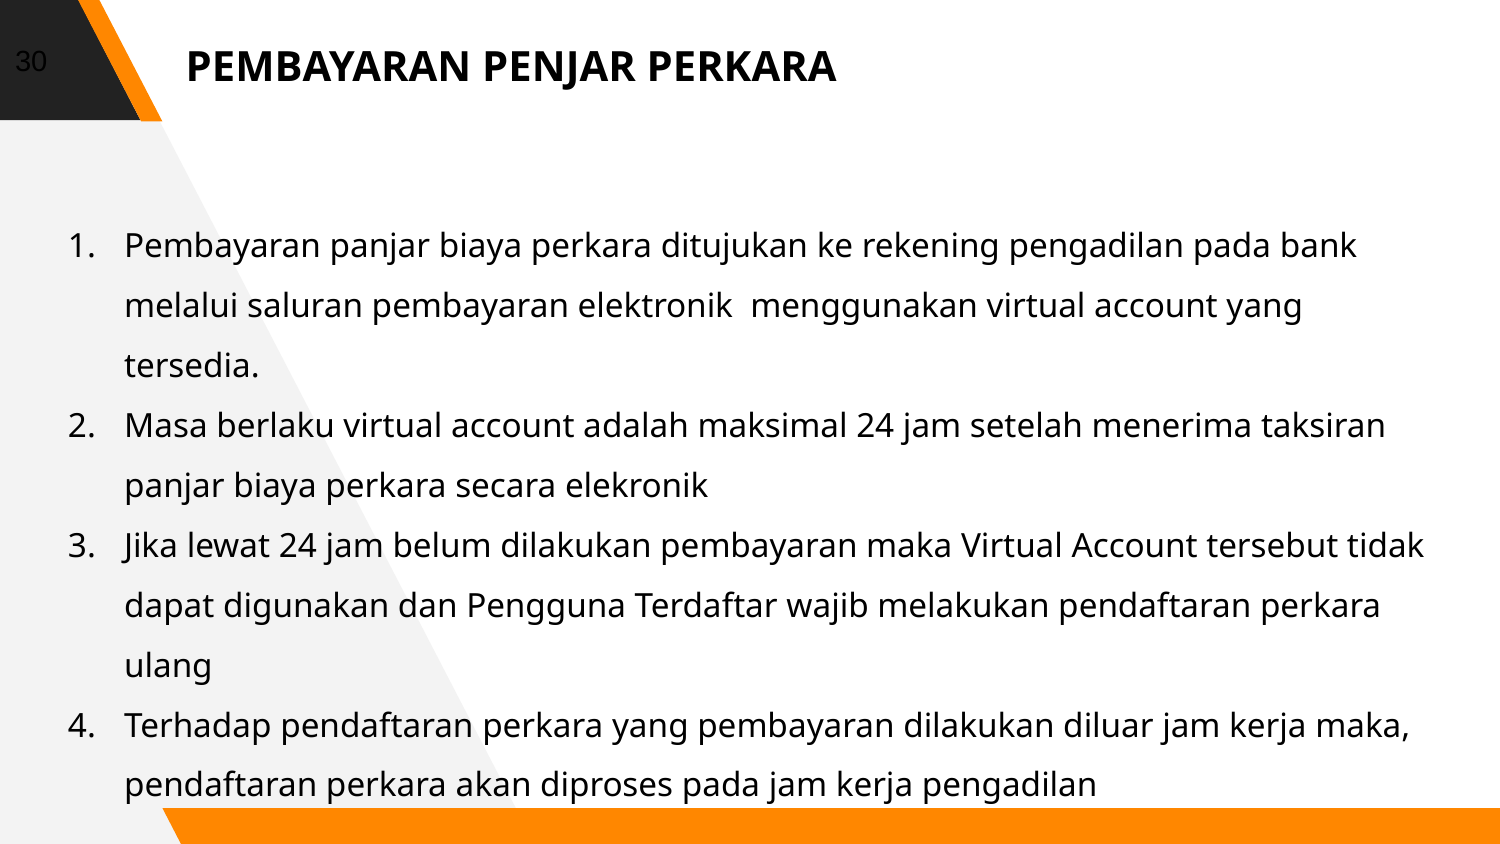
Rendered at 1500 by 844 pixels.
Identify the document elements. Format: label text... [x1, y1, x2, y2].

text_box PEMBAYARAN PENJAR PERKARA [170, 32, 1034, 158]
text_box Pembayaran panjar biaya perkara ditujukan ke rekening pengadilan pada bank melalui saluran pembayaran elektronik menggunakan virtual account yang tersedia. Masa berlaku virtual account adalah maksimal 24 jam setelah menerima taksiran panjar biaya perkara secara elekronik Jika lewat 24 jam belum dilakukan pembayaran maka Virtual Account tersebut tidak dapat digunakan dan Pengguna Terdaftar wajib melakukan pendaftaran perkara ulang Terhadap pendaftaran perkara yang pembayaran dilakukan diluar jam kerja maka, pendaftaran perkara akan diproses pada jam kerja pengadilan [53, 197, 1447, 811]
slide_number 30 [0, 0, 98, 121]
